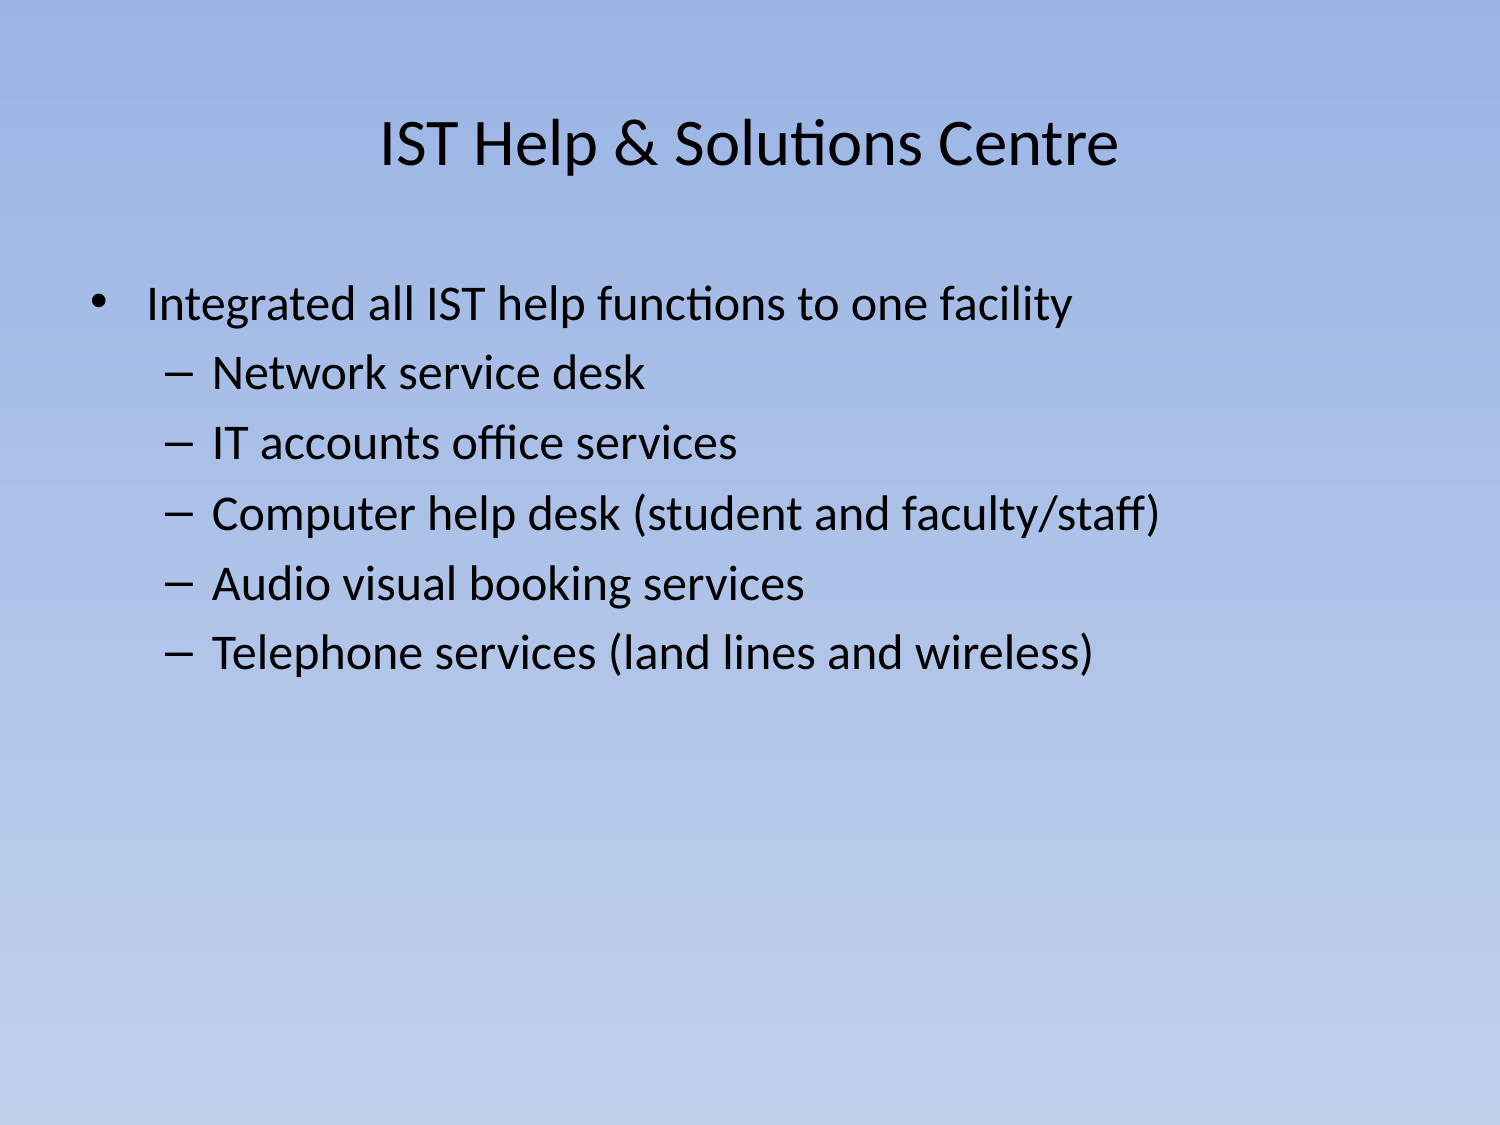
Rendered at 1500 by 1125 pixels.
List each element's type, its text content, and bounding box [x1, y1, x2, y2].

title IST Help & Solutions Centre [75, 45, 1425, 233]
list Integrated all IST help functions to one facility Network service desk IT accounts office services Computer help desk (student and faculty/staff) Audio visual booking services Telephone services (land lines and wireless) [75, 262, 1425, 1005]
